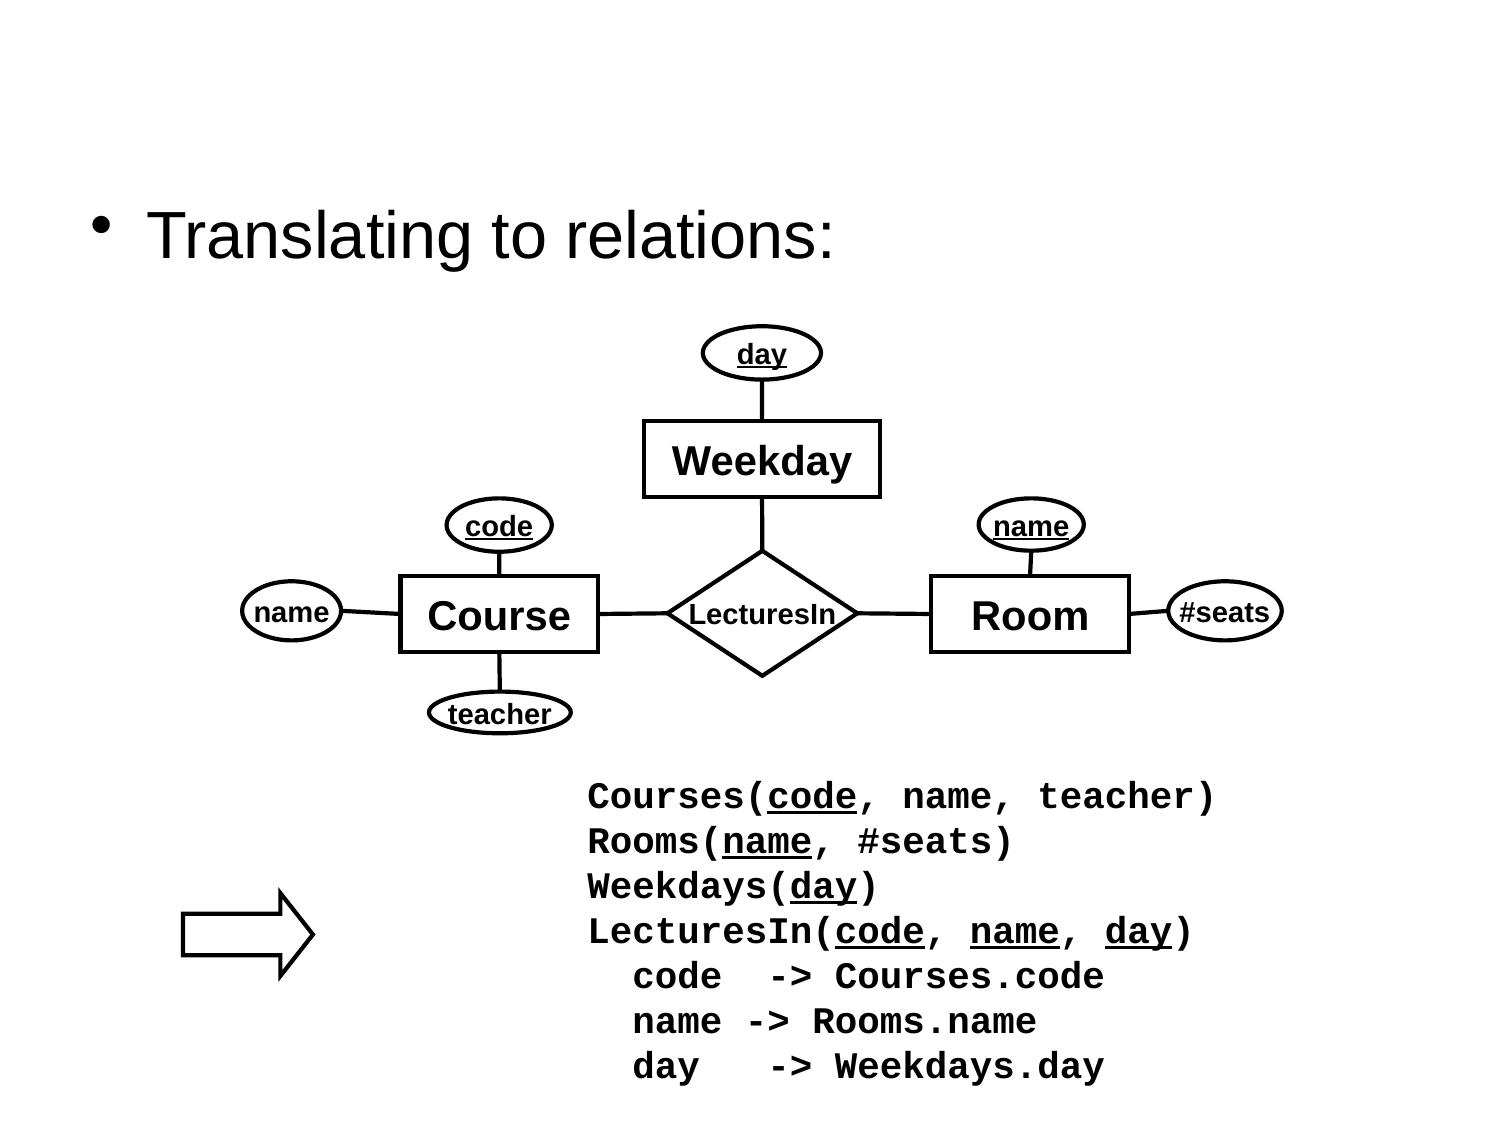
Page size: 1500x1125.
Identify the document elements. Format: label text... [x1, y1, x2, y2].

text_box Courses(code, name, teacher) Rooms(name, #seats) Weekdays(day) LecturesIn(code, name, day) code -> Courses.code name -> Rooms.name day -> Weekdays.day [572, 763, 1406, 1093]
text_box [183, 893, 313, 976]
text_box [241, 325, 1282, 734]
list Translating to relations: [75, 184, 1425, 338]
